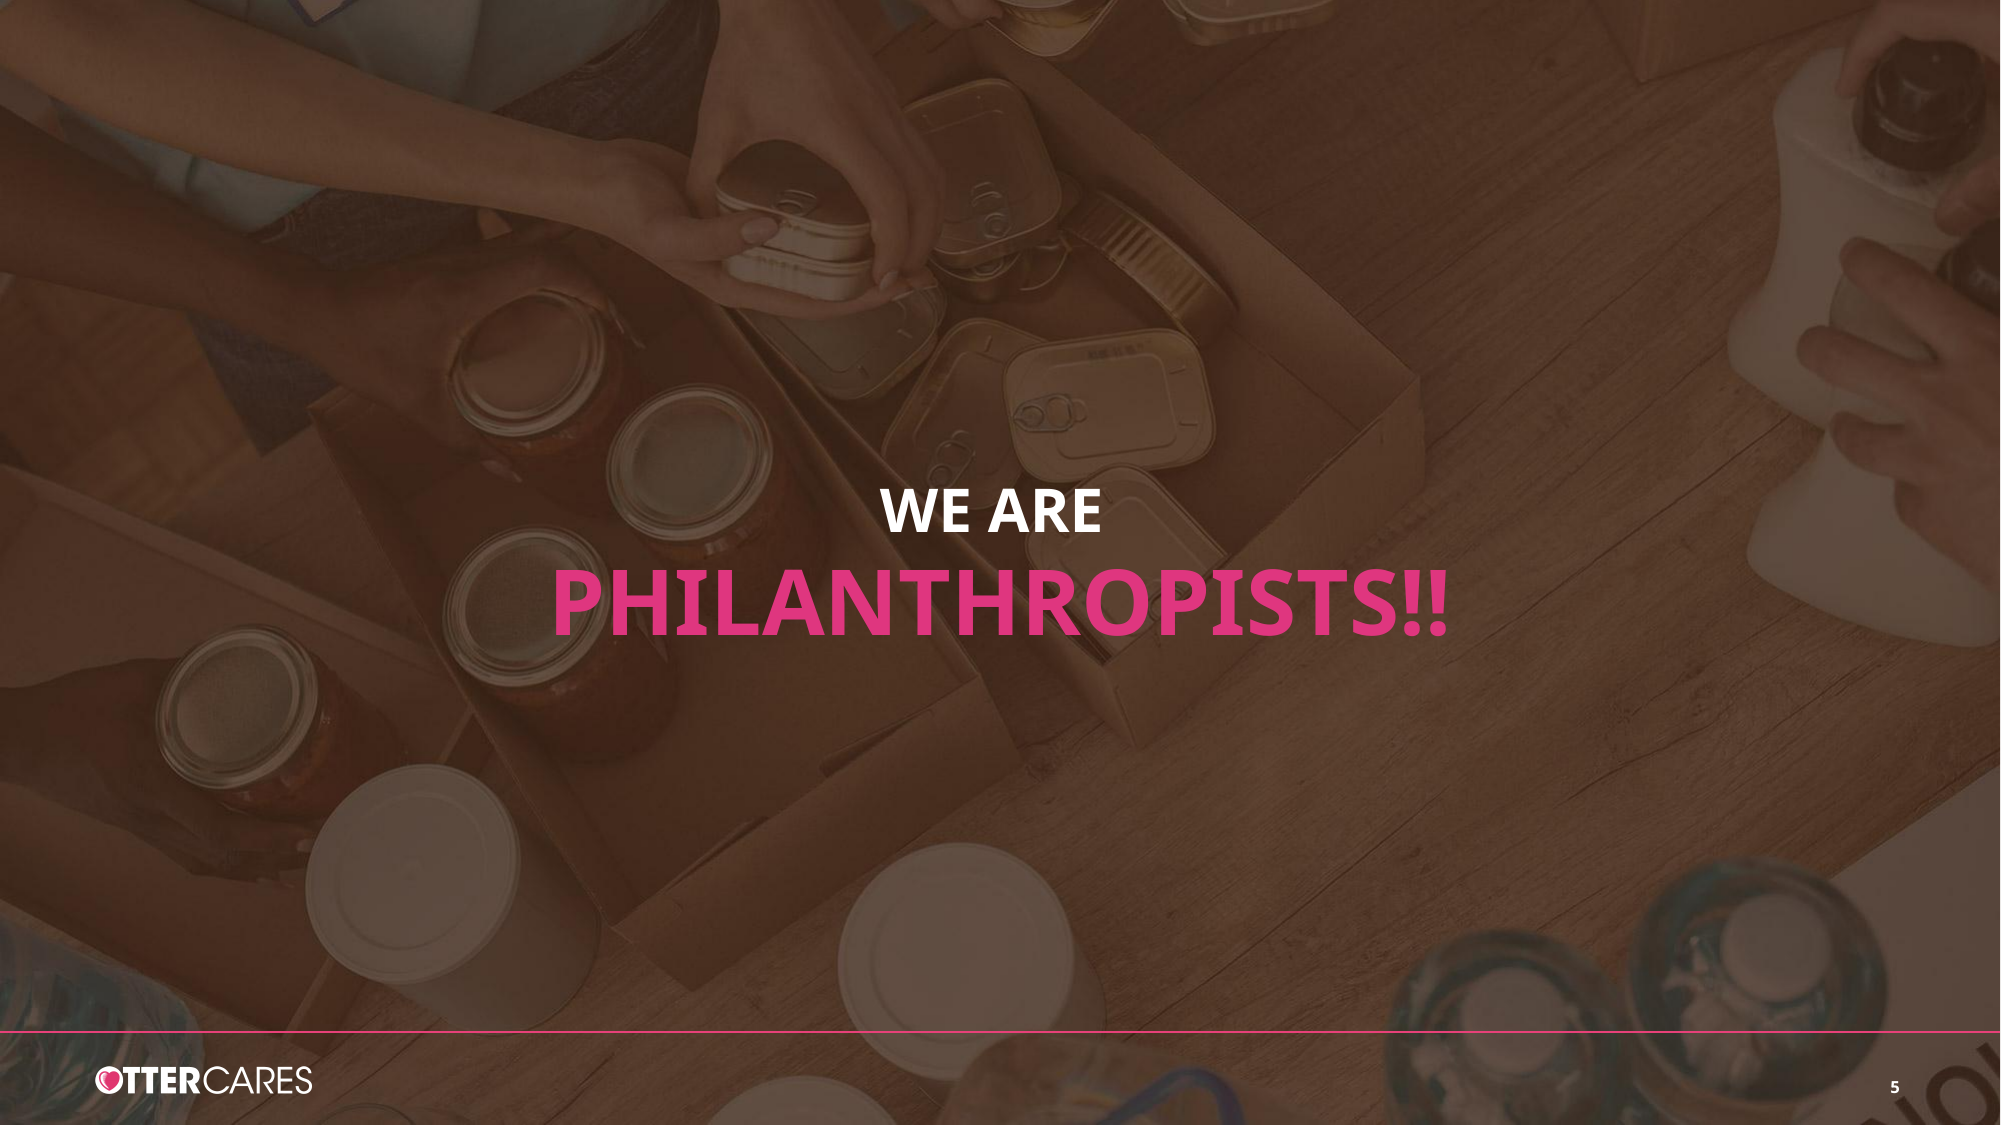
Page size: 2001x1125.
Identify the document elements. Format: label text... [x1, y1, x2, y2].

picture [0, 0, 2001, 1125]
title WE ARE PHILANTHROPISTS!! [107, 470, 1893, 655]
slide_number ‹#› [1836, 1058, 1900, 1119]
